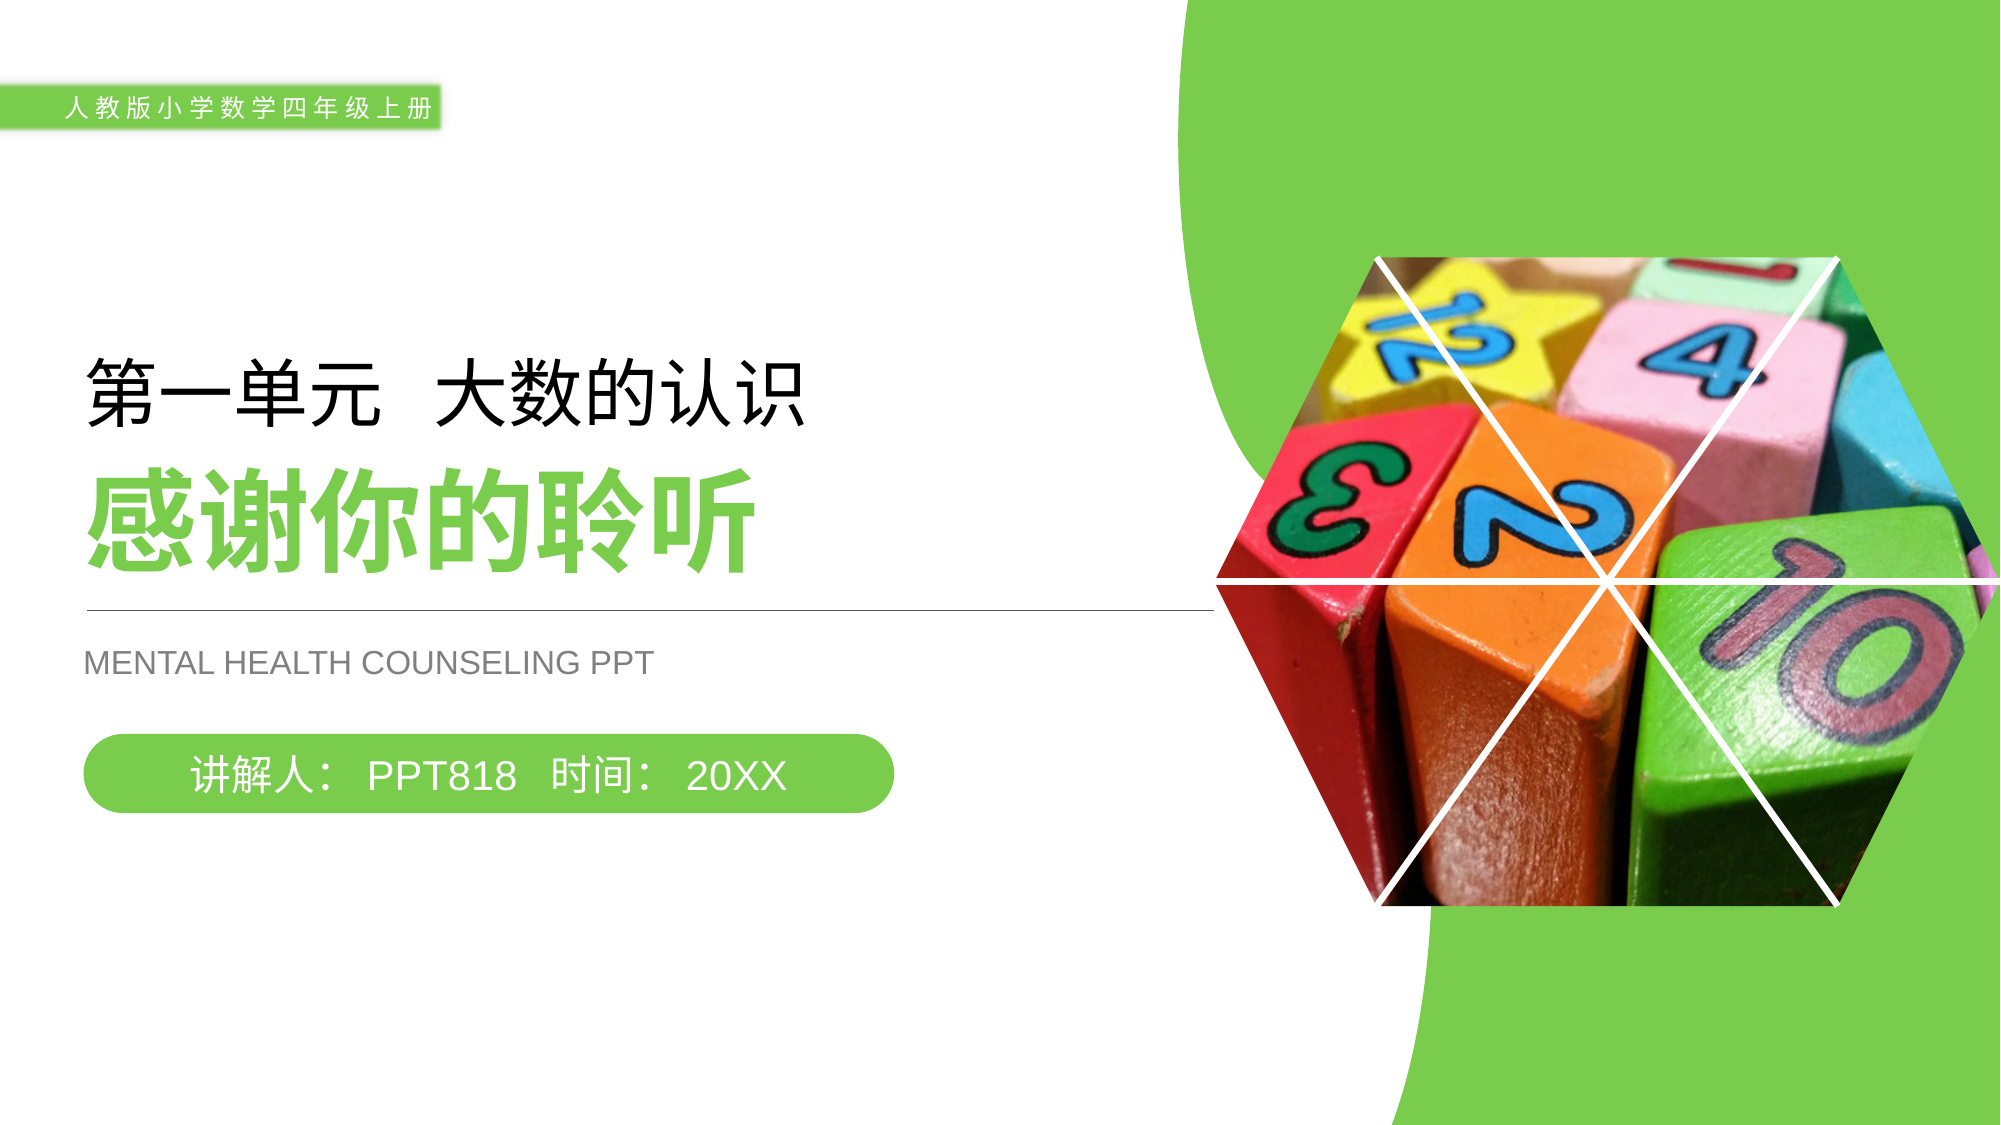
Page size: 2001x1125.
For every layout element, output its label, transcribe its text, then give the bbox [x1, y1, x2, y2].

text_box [1376, 582, 1838, 907]
picture [1214, 582, 1376, 907]
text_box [68, 349, 1214, 814]
text_box [1390, 907, 2000, 1125]
text_box 人教版小学数学四年级上册 [0, 89, 438, 127]
picture [1838, 582, 2000, 907]
picture [1214, 257, 1376, 581]
text_box [1177, 0, 2000, 349]
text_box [1376, 257, 1838, 581]
picture [1838, 257, 2000, 581]
